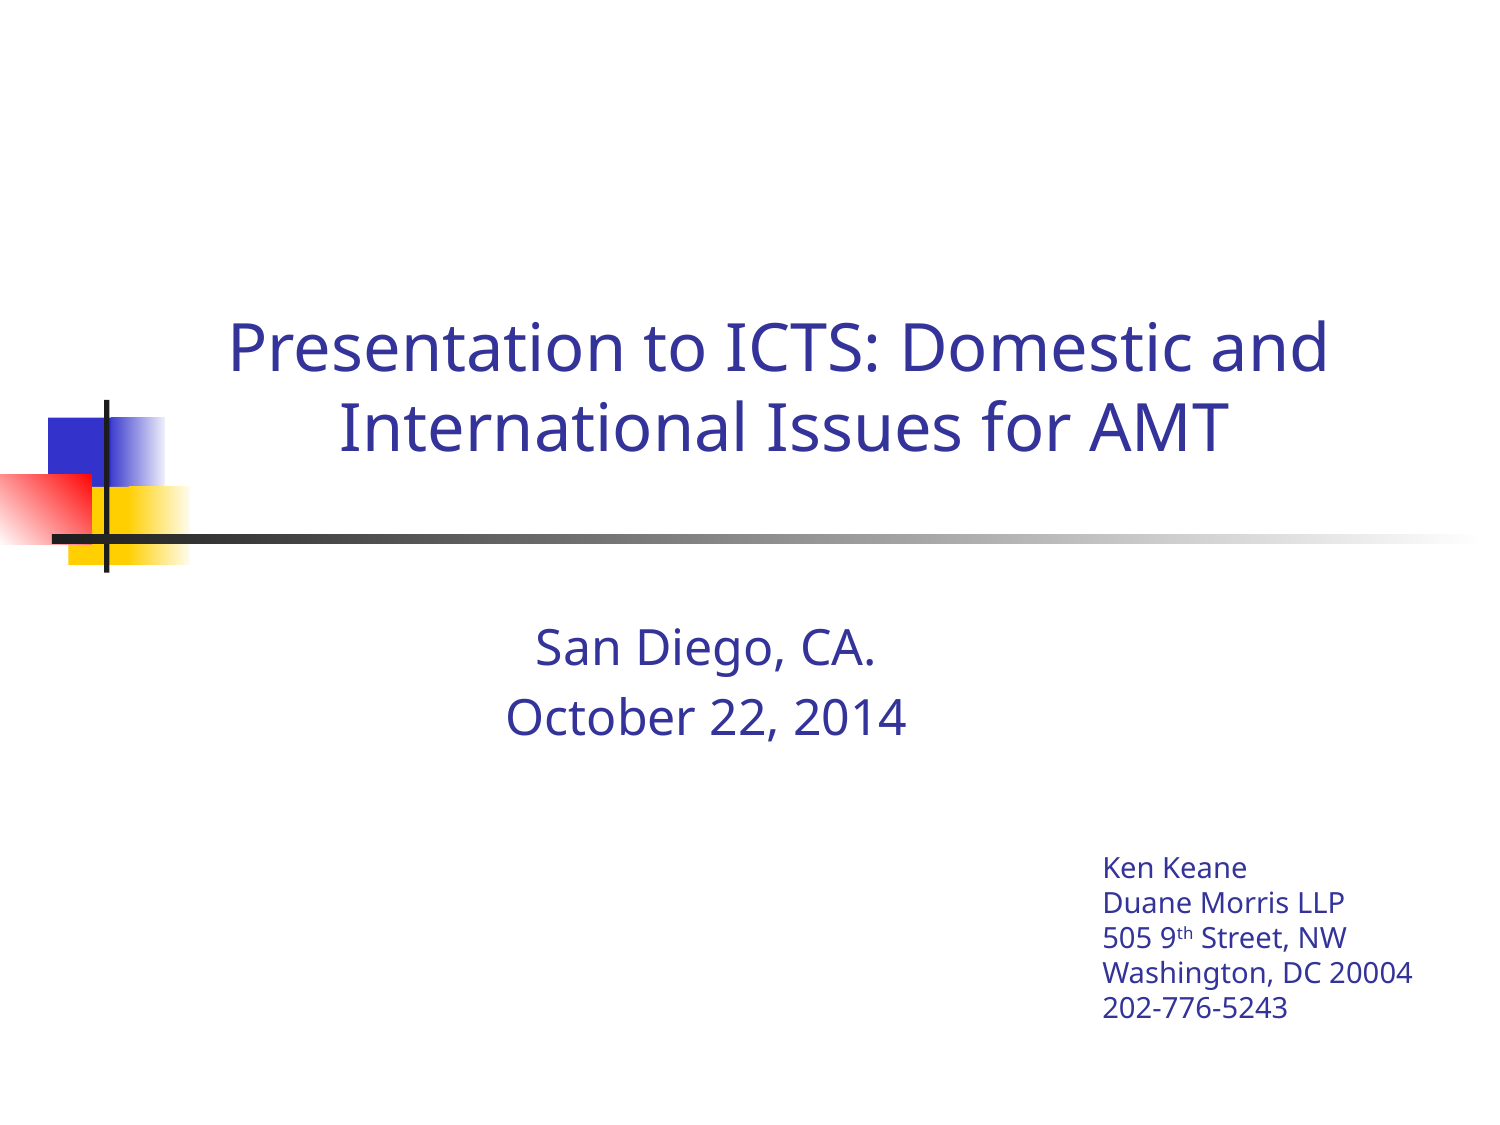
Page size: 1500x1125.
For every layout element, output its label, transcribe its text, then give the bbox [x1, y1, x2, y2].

subtitle San Diego, CA. October 22, 2014 [174, 537, 1213, 838]
text_box Ken Keane Duane Morris LLP 505 9th Street, NW Washington, DC 20004 202-776-5243 [1087, 841, 1500, 1081]
title Presentation to ICTS: Domestic and International Issues for AMT [174, 37, 1500, 813]
